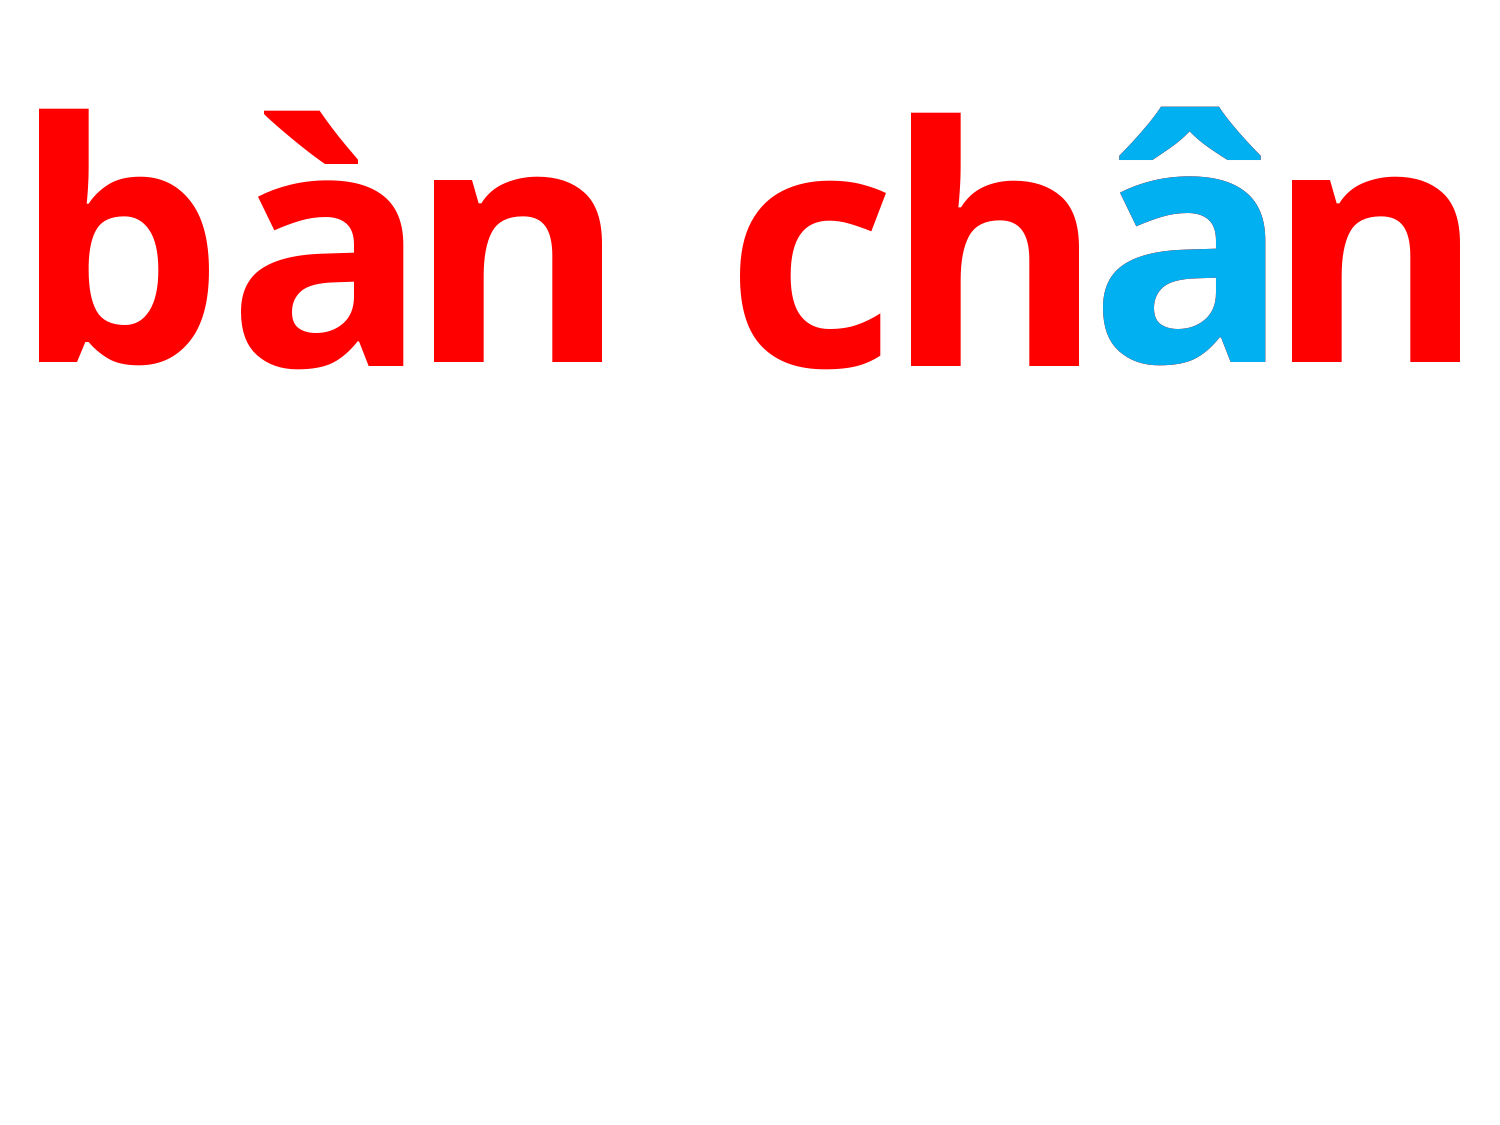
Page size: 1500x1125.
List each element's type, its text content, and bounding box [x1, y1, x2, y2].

text_box c [710, 25, 912, 440]
text_box h [912, 25, 1119, 440]
text_box â [1074, 21, 1306, 437]
text_box b [0, 21, 239, 437]
text_box n [1306, 21, 1500, 437]
text_box n [394, 21, 643, 437]
text_box à [212, 25, 444, 440]
